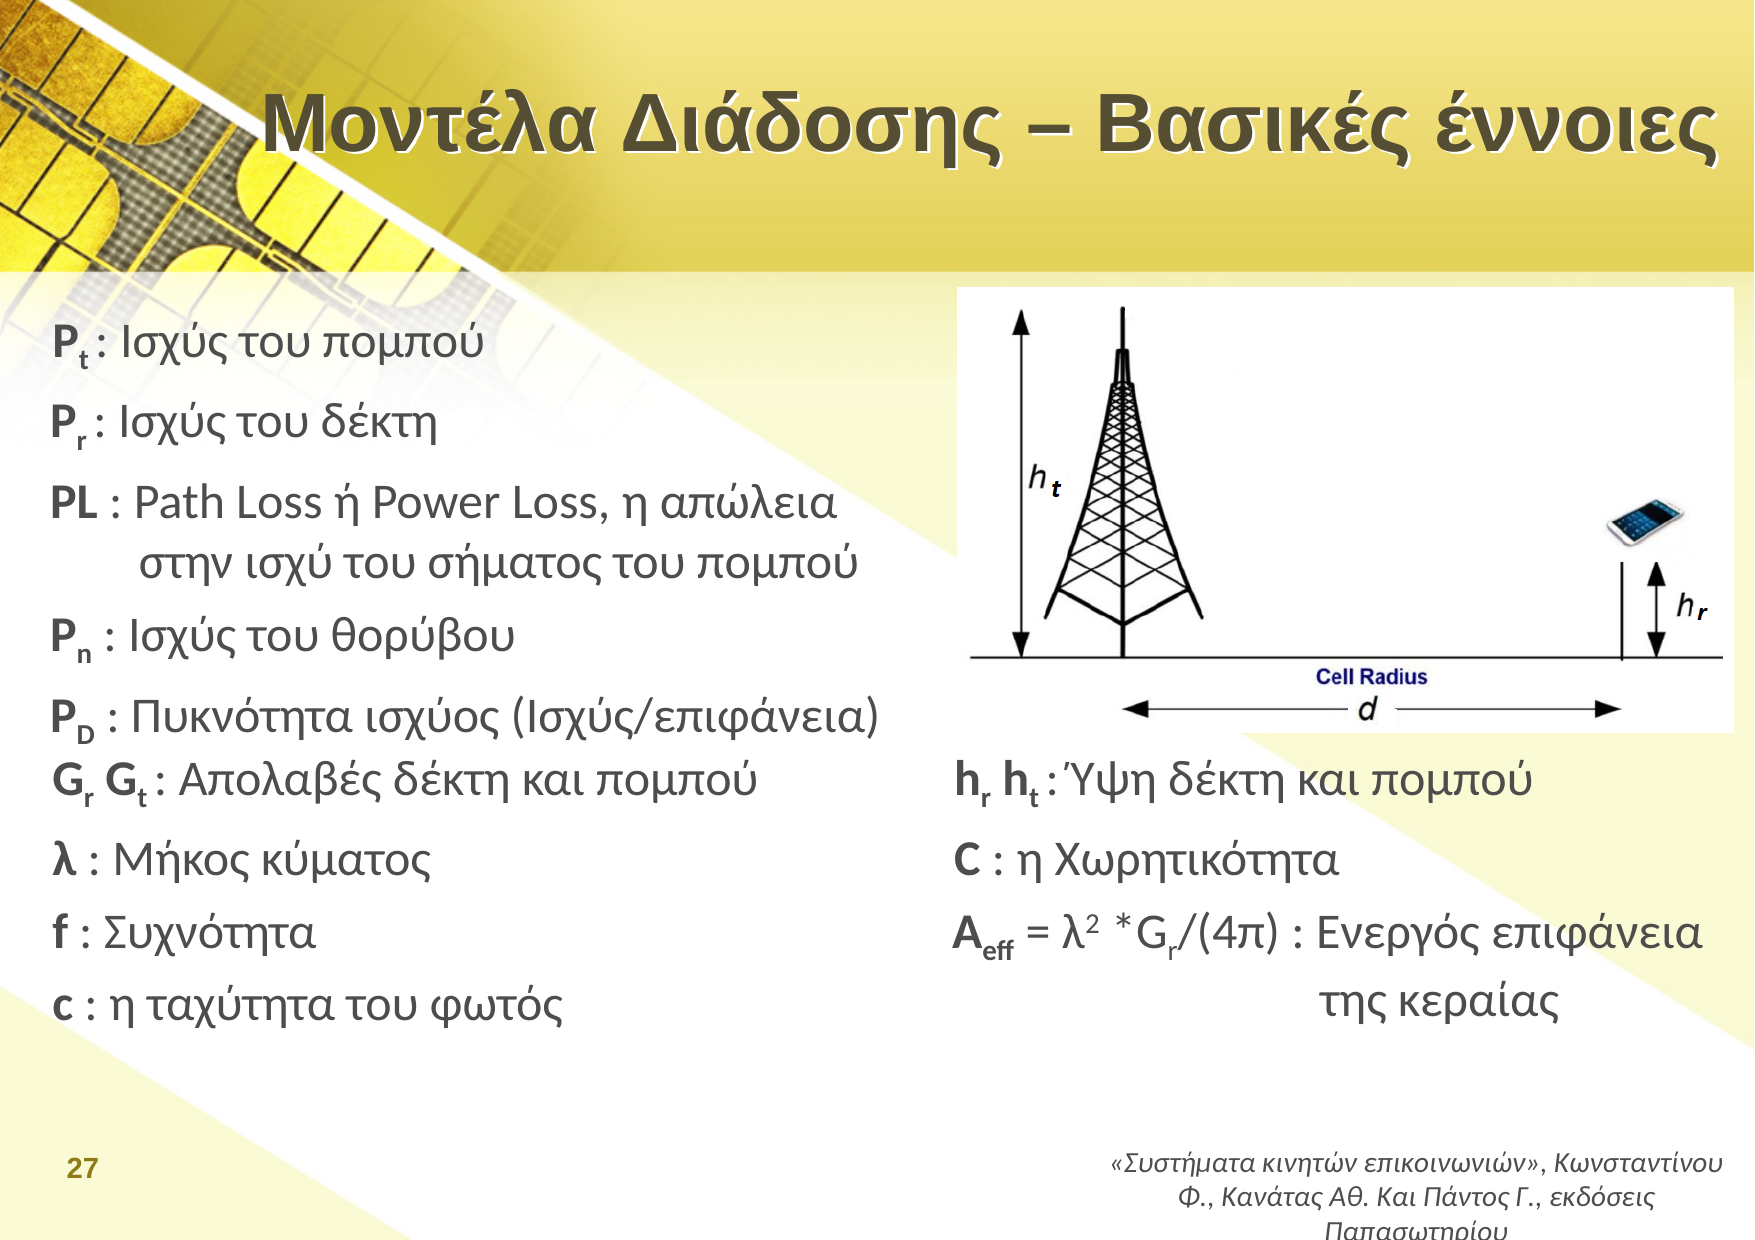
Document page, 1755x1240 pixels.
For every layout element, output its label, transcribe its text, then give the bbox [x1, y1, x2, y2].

text_box 27 [64, 1132, 190, 1185]
title Μοντέλα Διάδοσης – Βασικές έννοιες [0, 14, 1720, 222]
text_box hr ht : Ύψη δέκτη και πομπού C : η Χωρητικότητα Aeff = λ2 *Gr/(4π) : Ενεργός επιφάνεια της κεραίας [952, 744, 1742, 1027]
text_box Pt : Ισχύς του πομπού Pr : Ισχύς του δέκτη PL : Path Loss ή Power Loss, η απώλεια στην ισχύ του σήματος του πομπού Pn : Ισχύς του θορύβου PD : Πυκνότητα ισχύος (Ισχύς/επιφάνεια) [50, 307, 940, 751]
text_box «Συστήματα κινητών επικοινωνιών», Κωνσταντίνου Φ., Κανάτας Αθ. Και Πάντος Γ., εκδόσεις Παπασωτηρίου [1089, 1144, 1742, 1240]
text_box Gr Gt : Απολαβές δέκτη και πομπού λ : Μήκος κύματος f : Συχνότητα c : η ταχύτητα του φωτός [50, 744, 877, 1104]
picture [0, 0, 1755, 1240]
